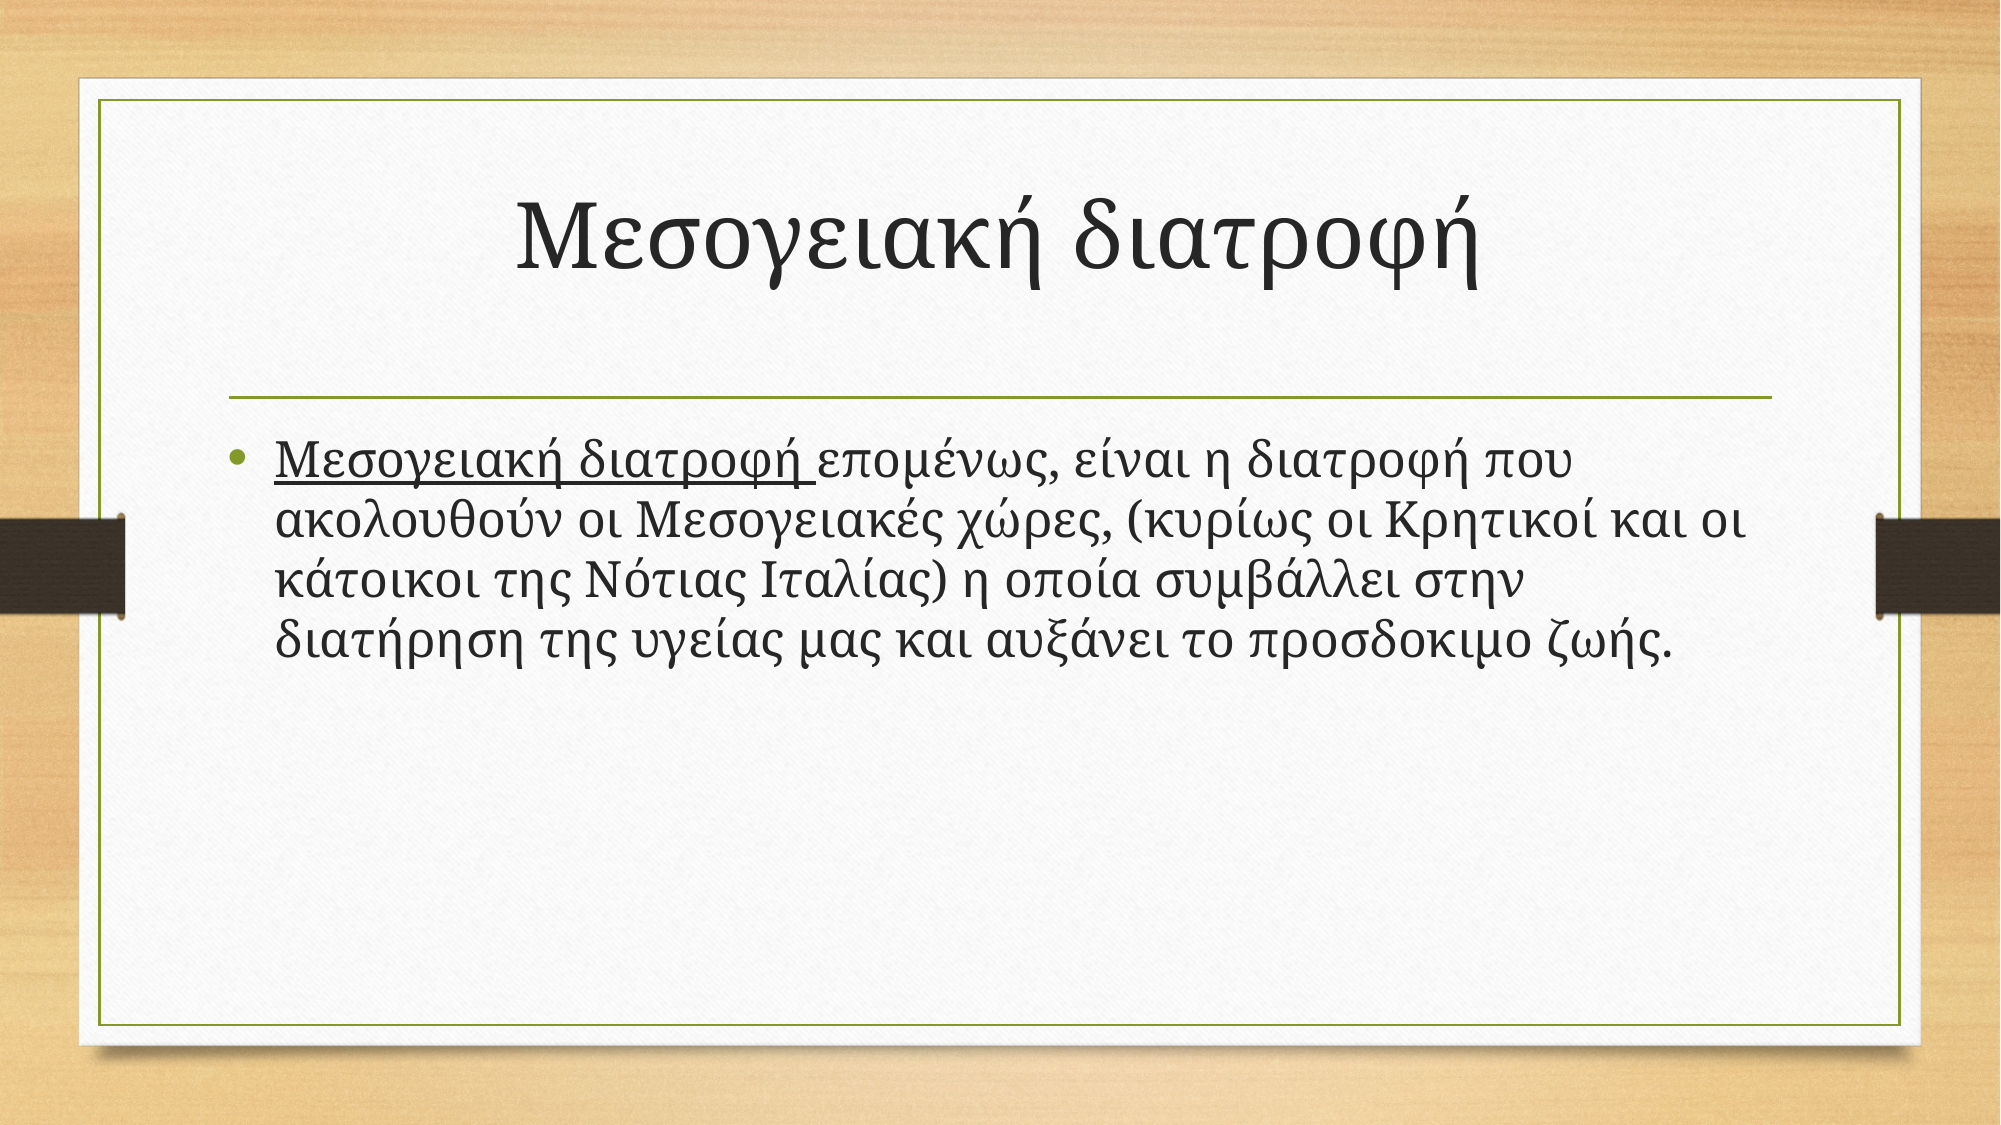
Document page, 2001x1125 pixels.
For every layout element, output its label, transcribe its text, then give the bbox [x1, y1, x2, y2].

picture [0, 0, 2001, 1125]
list Μεσογειακή διατροφή επομένως, είναι η διατροφή που ακολουθούν οι Μεσογειακές χώρες, (κυρίως οι Κρητικοί και οι κάτοικοι της Νότιας Ιταλίας) η οποία συμβάλλει στην διατήρηση της υγείας μας και αυξάνει το προσδοκιμο ζωής. [212, 419, 1788, 964]
title Μεσογειακή διατροφή [212, 161, 1788, 303]
